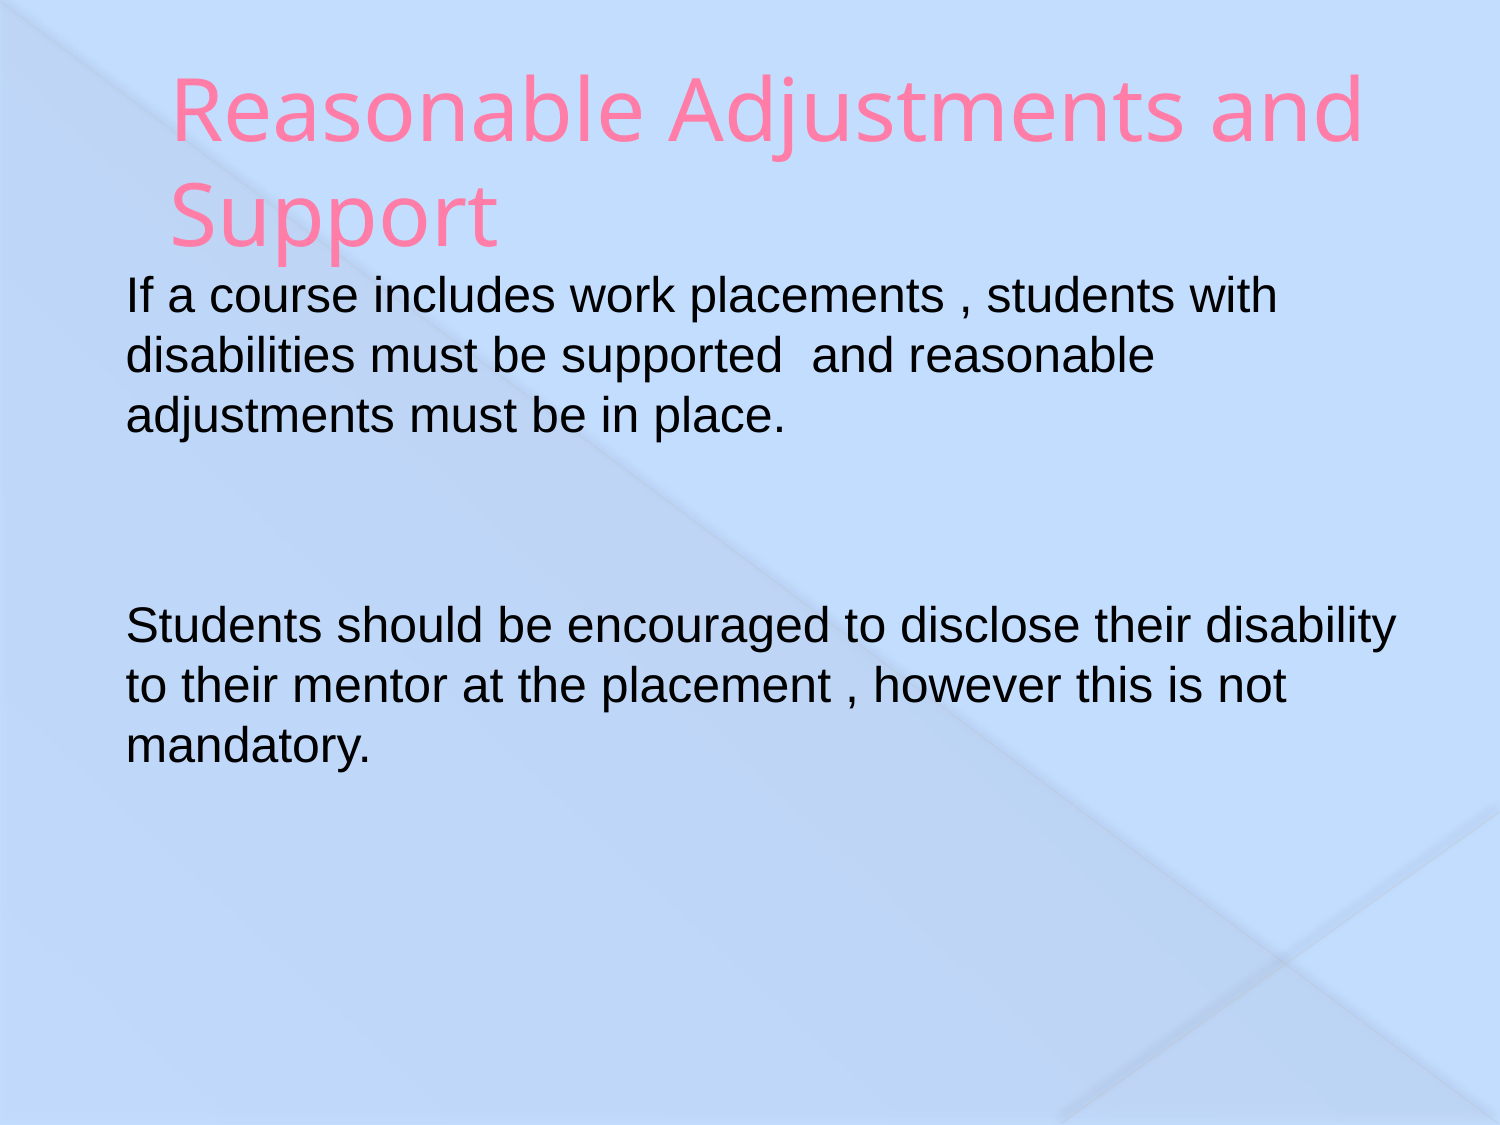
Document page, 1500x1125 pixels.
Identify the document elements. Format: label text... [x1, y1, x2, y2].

title Reasonable Adjustments and Support [75, 43, 1425, 274]
list If a course includes work placements , students with disabilities must be supported and reasonable adjustments must be in place. Students should be encouraged to disclose their disability to their mentor at the placement , however this is not mandatory. [100, 255, 1451, 1006]
